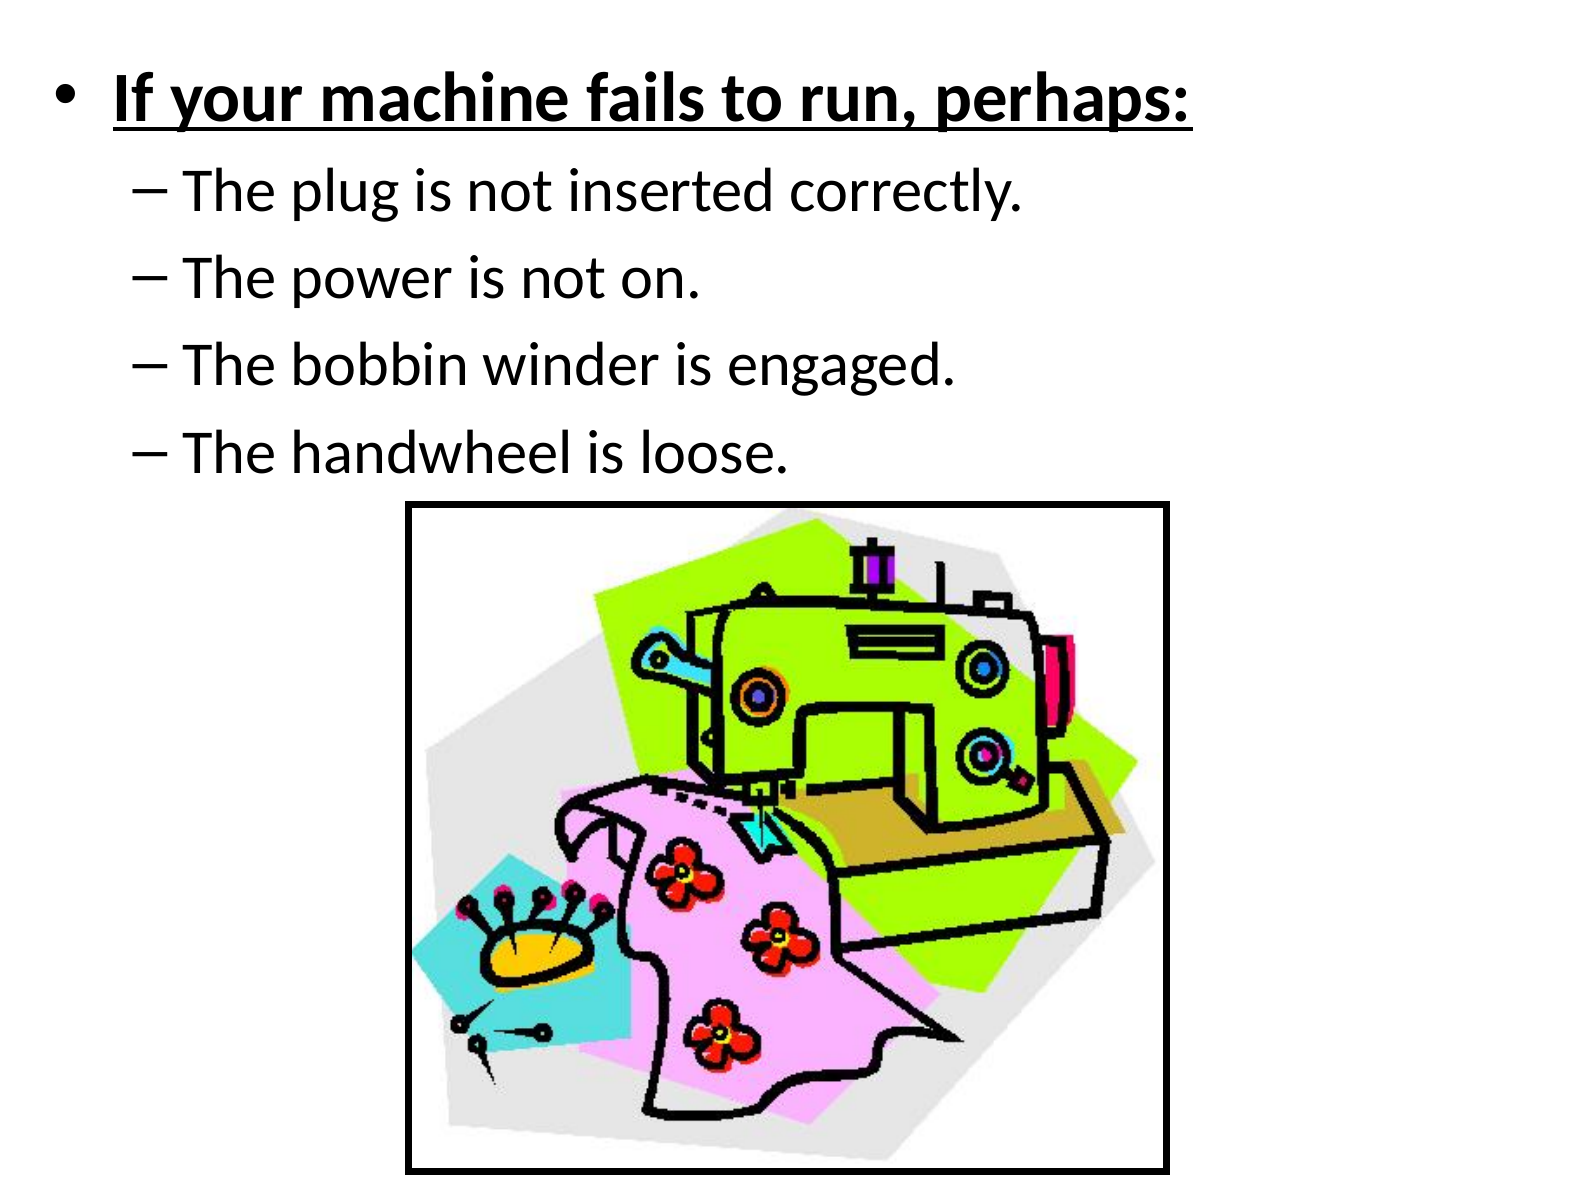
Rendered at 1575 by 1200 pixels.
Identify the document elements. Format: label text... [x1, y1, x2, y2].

picture [411, 507, 1164, 1169]
list If your machine fails to run, perhaps: The plug is not inserted correctly. The power is not on. The bobbin winder is engaged. The handwheel is loose. [37, 43, 1563, 836]
